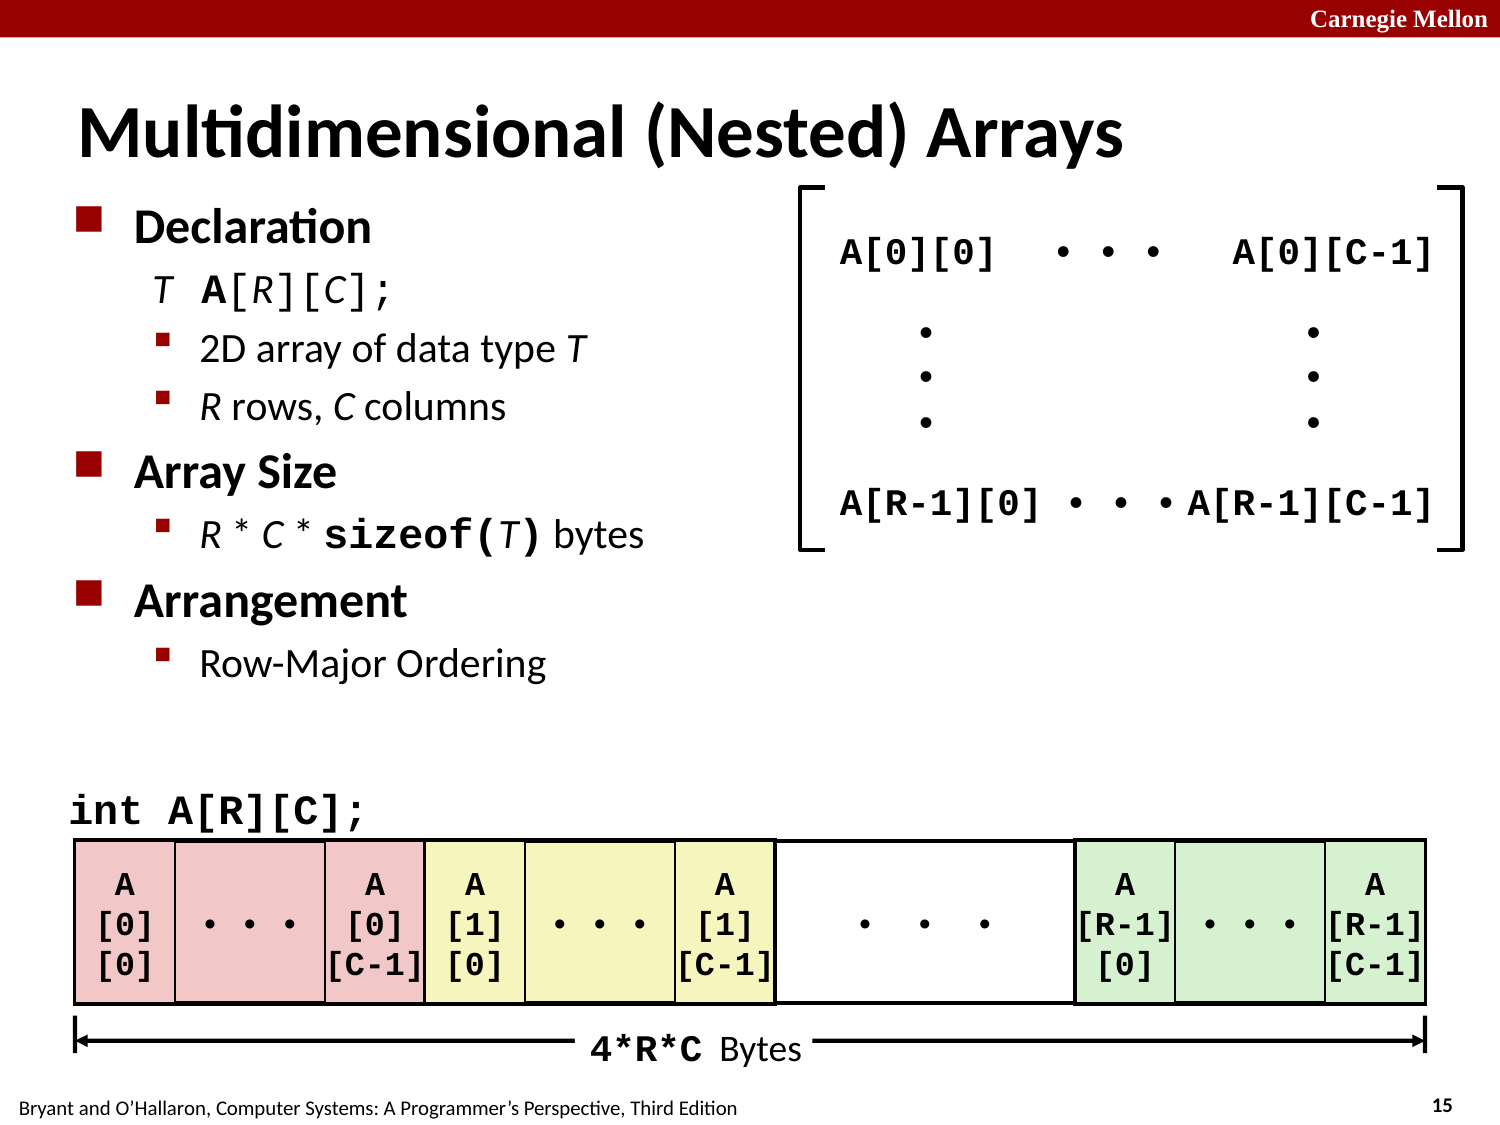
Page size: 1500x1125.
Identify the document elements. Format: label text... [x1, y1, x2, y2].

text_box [799, 187, 1463, 551]
text_box int A[R][C]; [53, 775, 384, 840]
text_box [75, 1034, 574, 1047]
text_box [813, 1034, 1426, 1047]
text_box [74, 840, 1426, 1004]
text_box 4*R*C Bytes [574, 1015, 813, 1079]
title Multidimensional (Nested) Arrays [62, 80, 1388, 176]
list Declaration T A[R][C]; 2D array of data type T R rows, C columns Array Size R * C * sizeof(T) bytes Arrangement Row-Major Ordering [62, 185, 791, 738]
